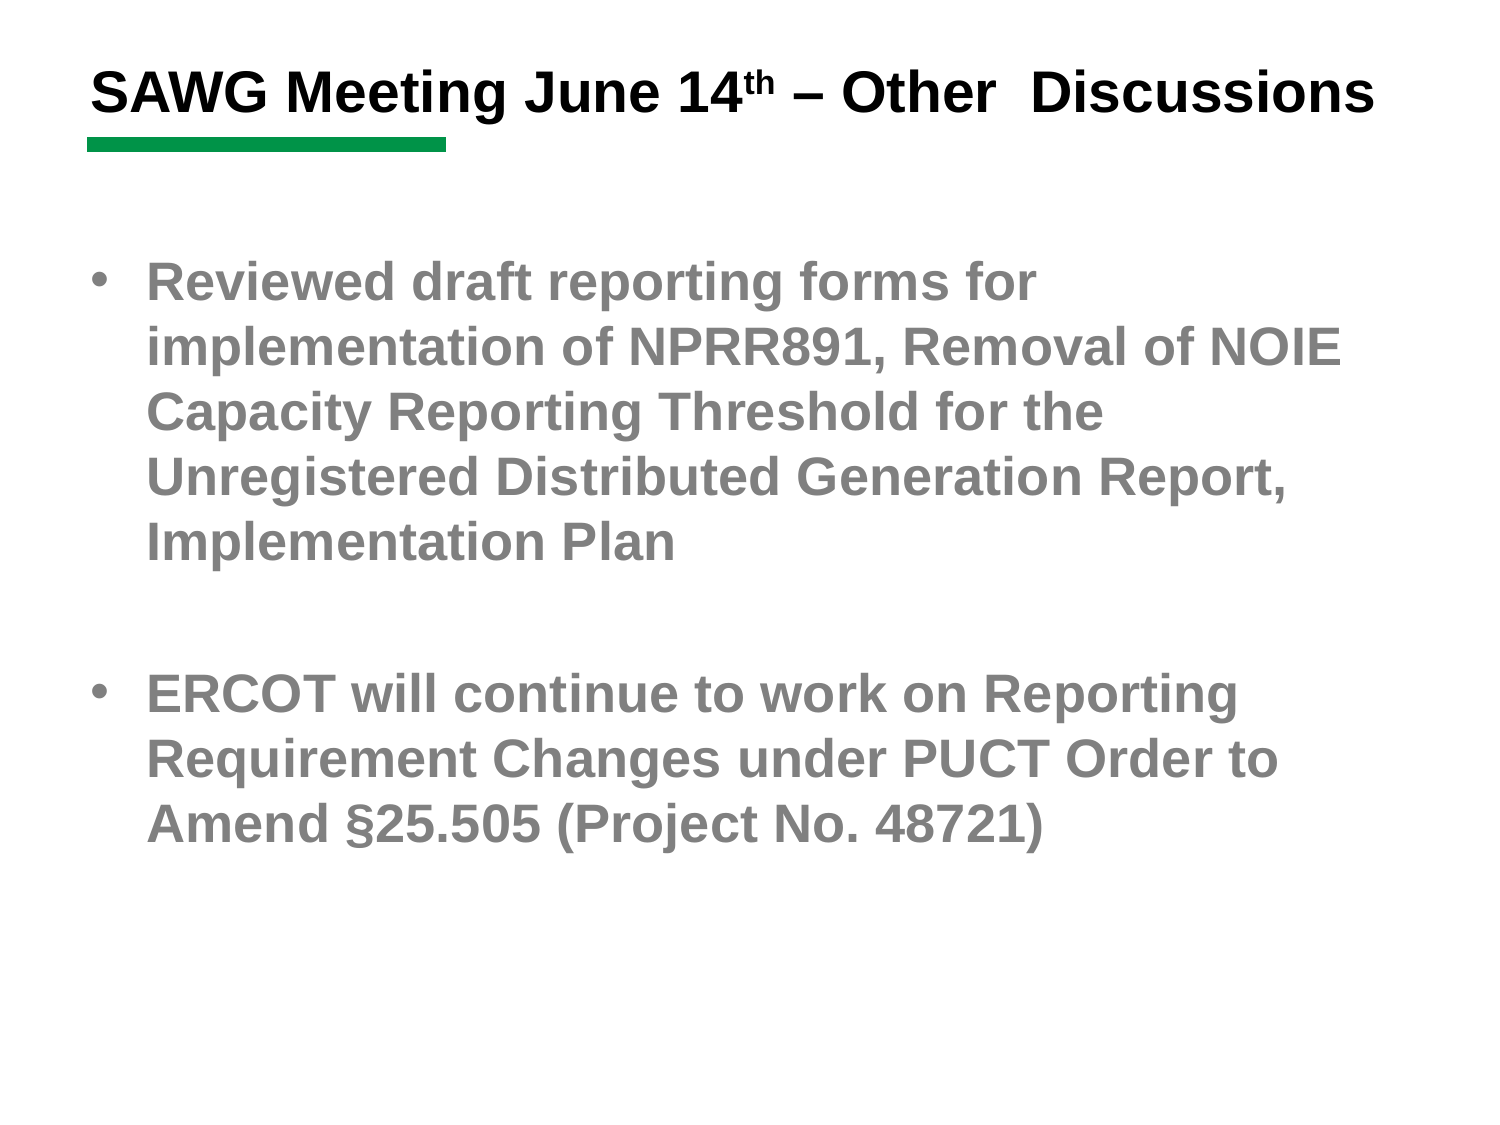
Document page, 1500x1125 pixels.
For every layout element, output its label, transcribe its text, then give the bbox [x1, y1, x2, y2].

picture [87, 137, 446, 152]
title SAWG Meeting June 14th – Other Discussions [75, 45, 1425, 162]
list Reviewed draft reporting forms for implementation of NPRR891, Removal of NOIE Capacity Reporting Threshold for the Unregistered Distributed Generation Report, Implementation Plan ERCOT will continue to work on Reporting Requirement Changes under PUCT Order to Amend §25.505 (Project No. 48721) [75, 162, 1425, 1005]
